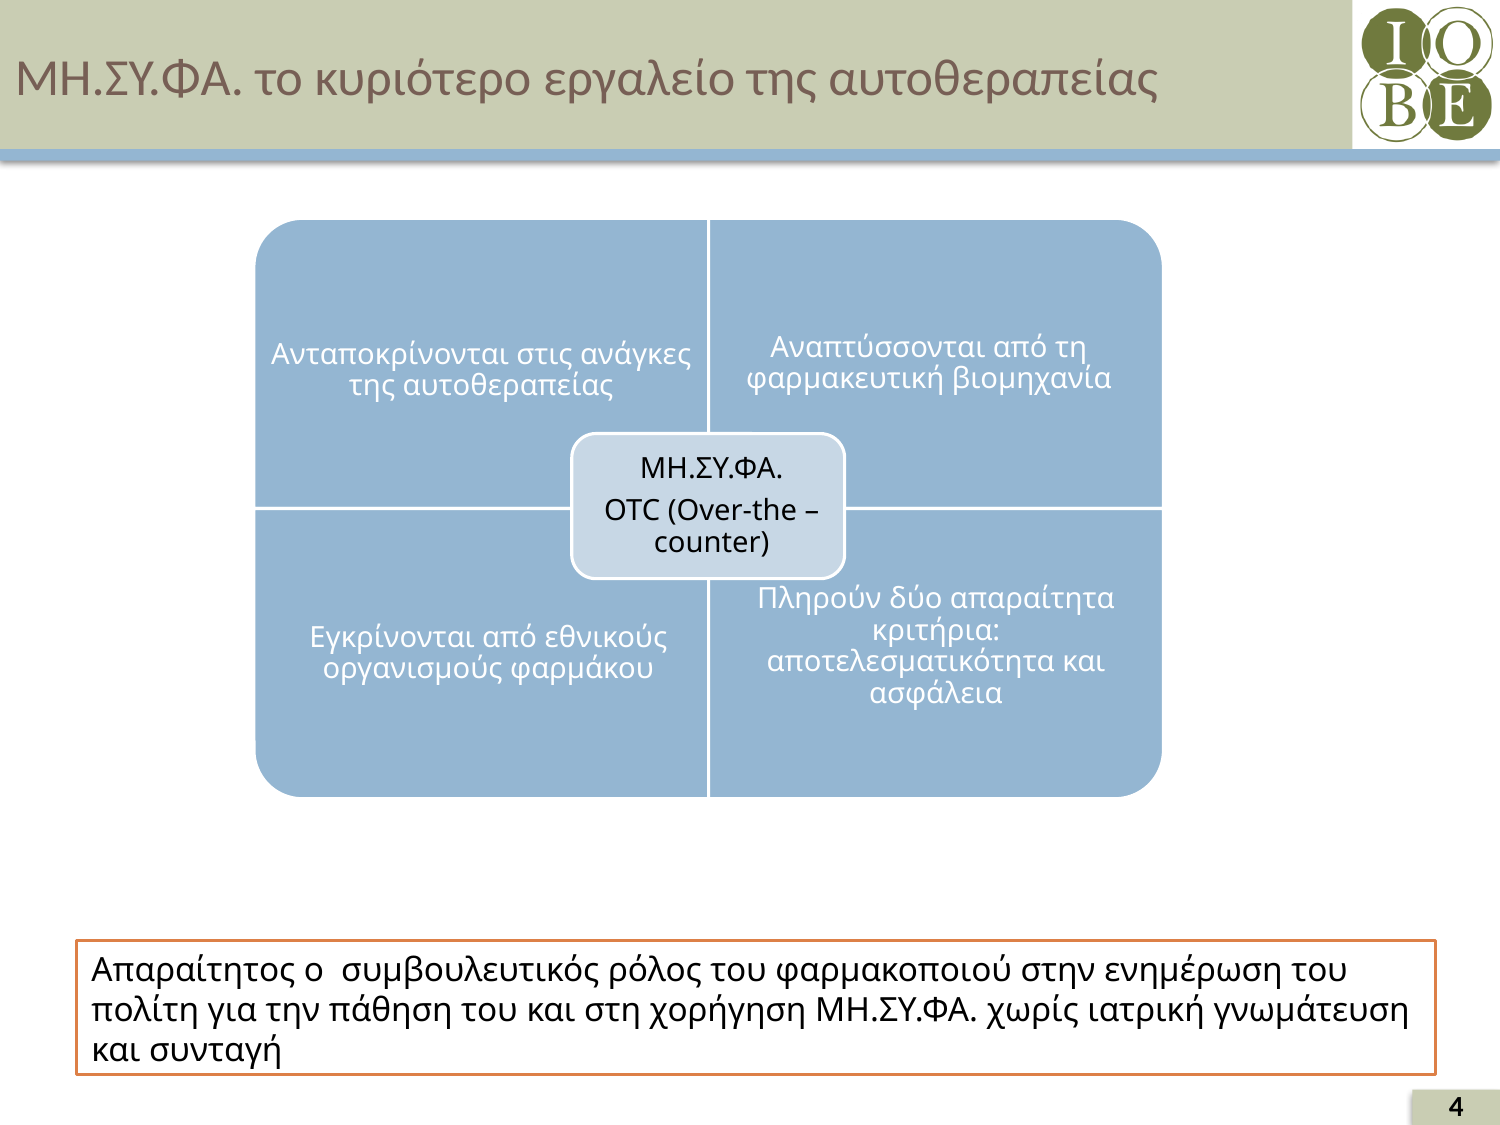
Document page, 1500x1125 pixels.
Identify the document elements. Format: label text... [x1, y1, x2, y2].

text_box Απαραίτητος ο συμβουλευτικός ρόλος του φαρμακοποιού στην ενημέρωση του πολίτη για την πάθηση του και στη χορήγηση ΜΗ.ΣΥ.ΦΑ. χωρίς ιατρική γνωμάτευση και συνταγή [75, 939, 1437, 1076]
title ΜΗ.ΣΥ.ΦΑ. το κυριότερο εργαλείο της αυτοθεραπείας [0, 0, 1353, 149]
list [253, 217, 1164, 799]
slide_number 4 [1412, 1084, 1500, 1125]
picture [1353, 0, 1500, 149]
